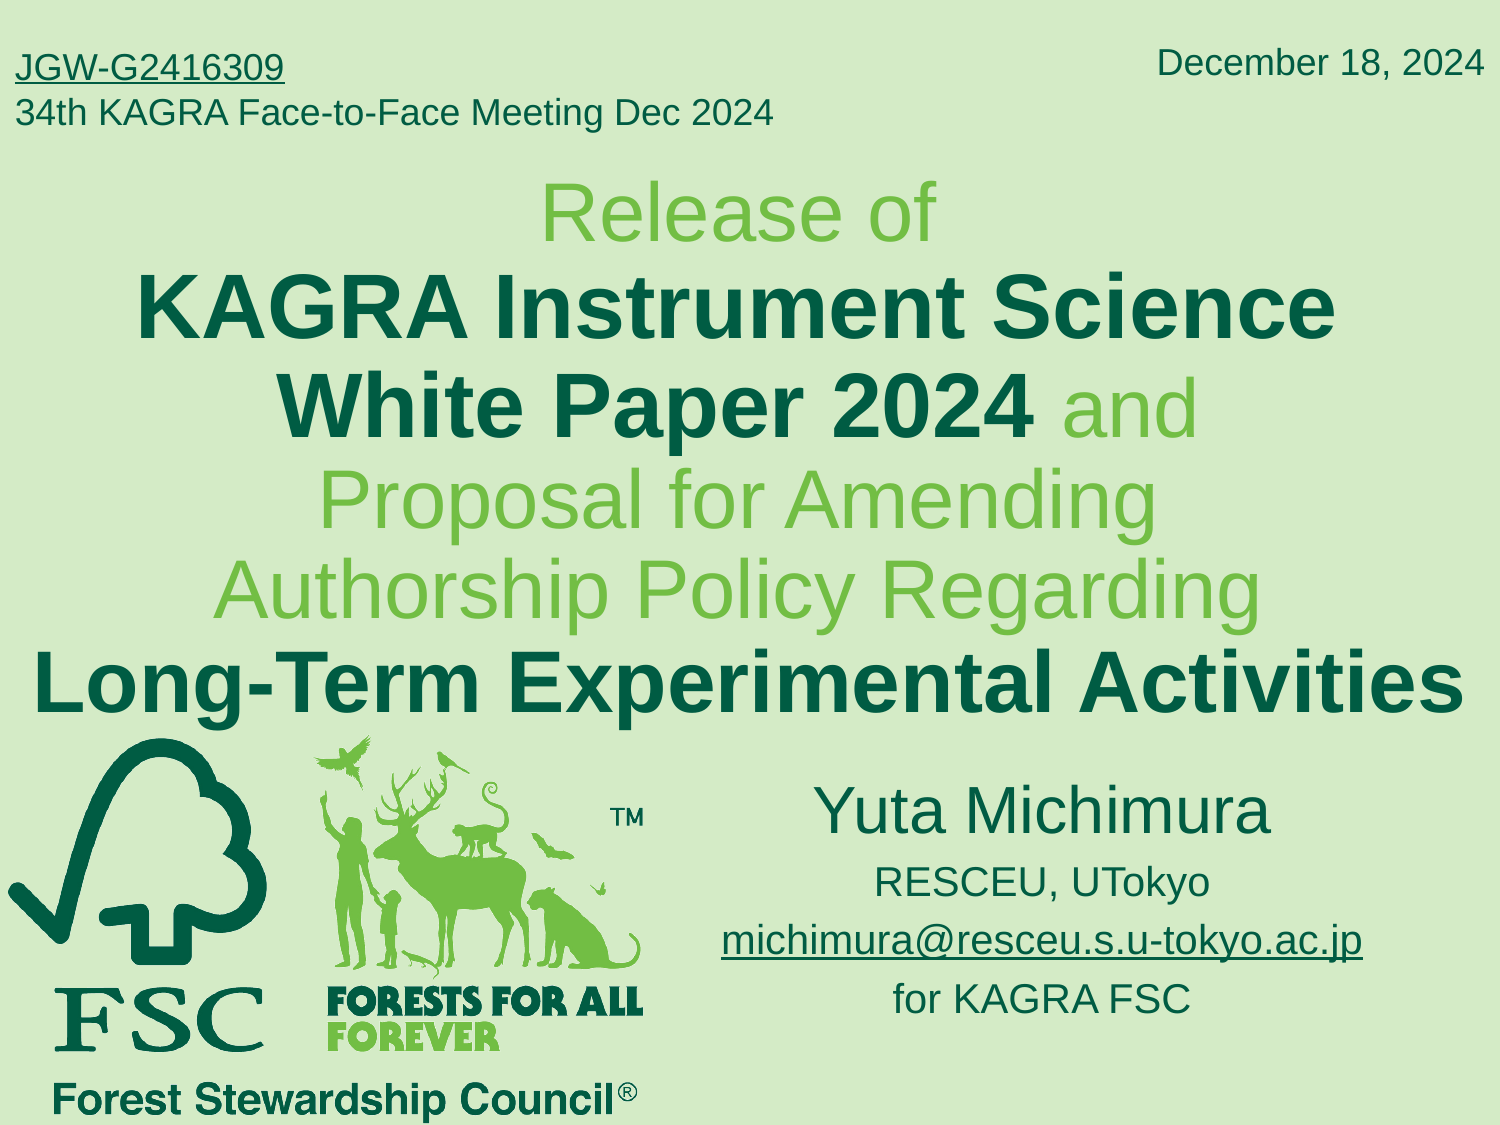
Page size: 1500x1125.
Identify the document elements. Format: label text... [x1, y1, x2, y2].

text_box December 18, 2024 [1104, 31, 1500, 102]
picture [0, 726, 668, 1125]
subtitle Yuta Michimura RESCEU, UTokyo michimura@resceu.s.u-tokyo.ac.jp for KAGRA FSC [671, 759, 1500, 1024]
text_box JGW-G2416309 34th KAGRA Face-to-Face Meeting Dec 2024 [0, 35, 1105, 106]
title Release of KAGRA Instrument Science White Paper 2024 and Proposal for Amending Authorship Policy Regarding Long-Term Experimental Activities [0, 184, 1500, 716]
